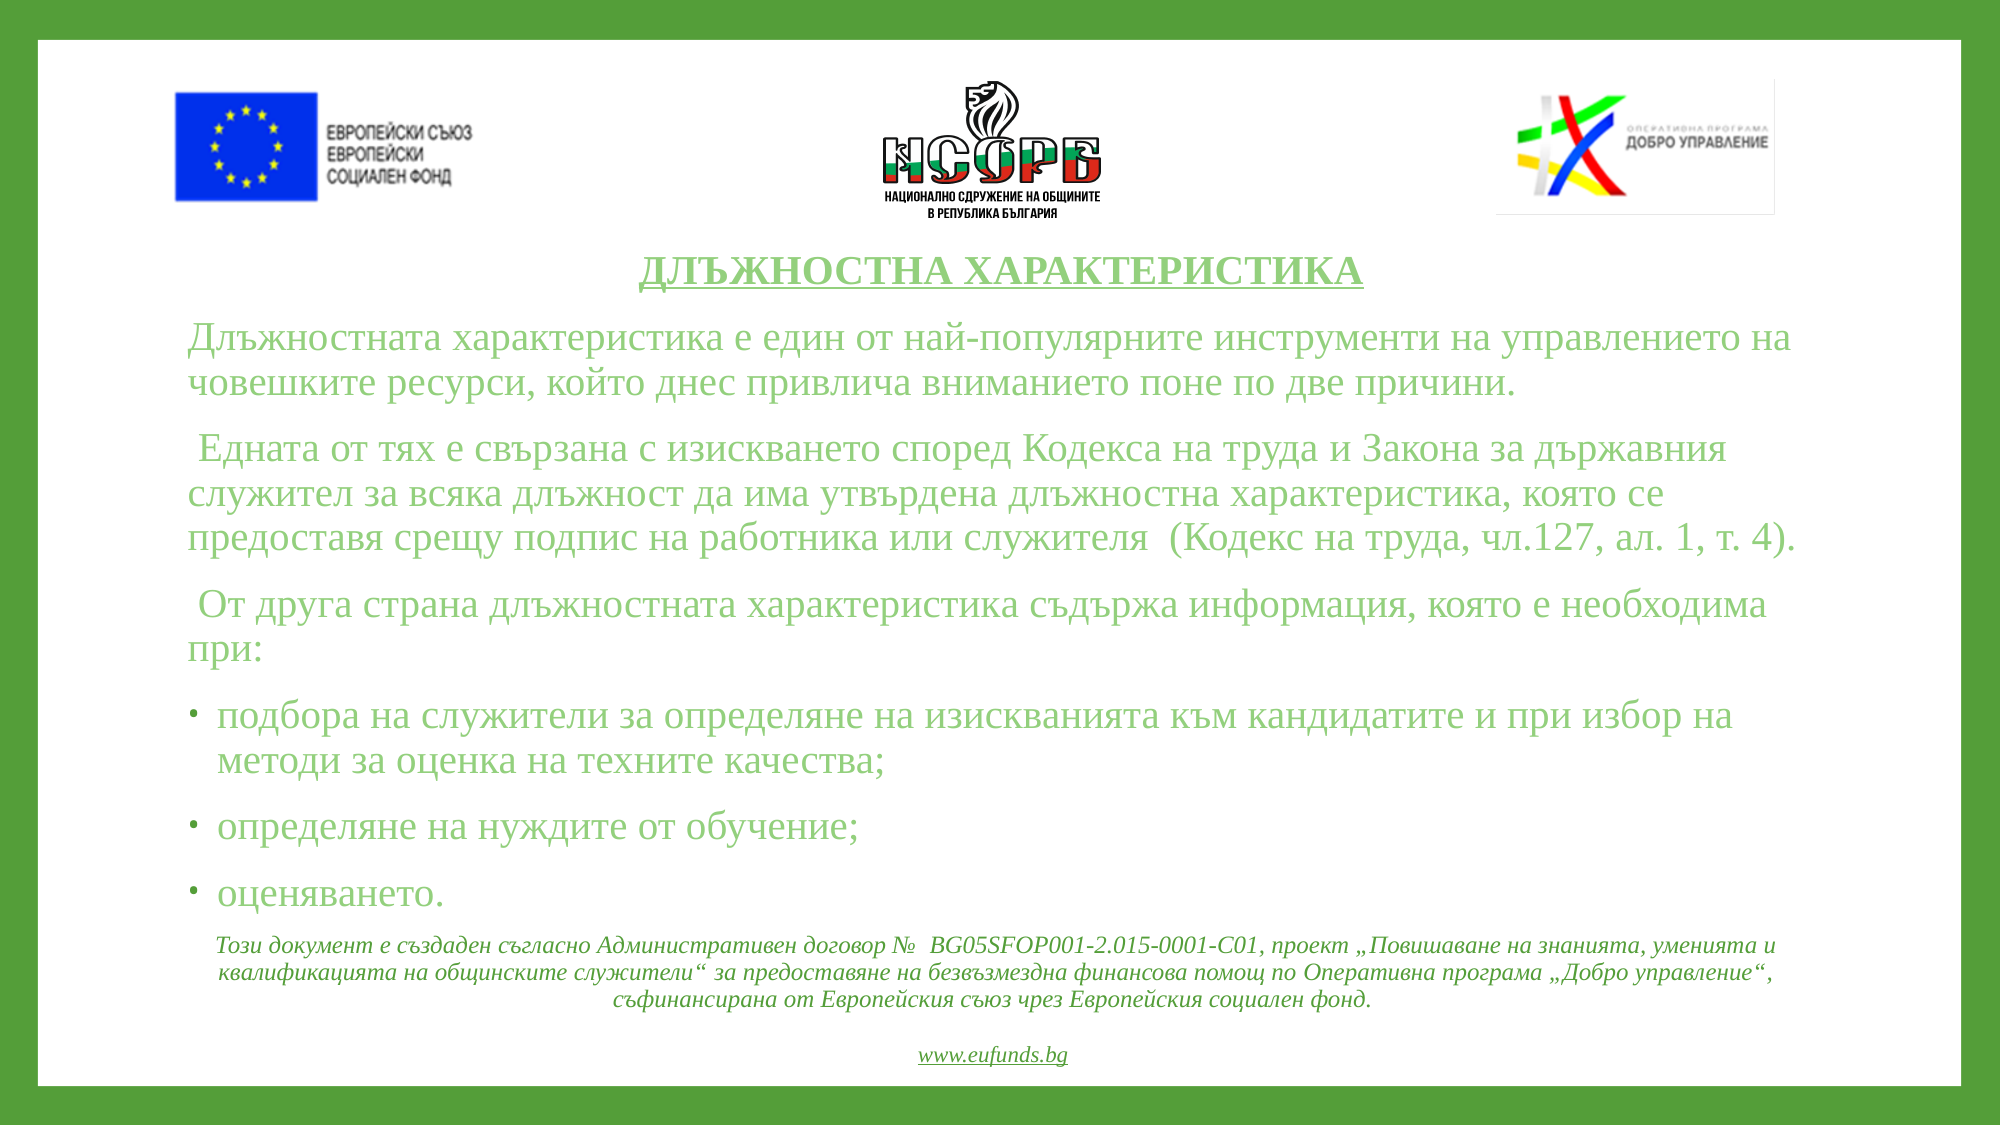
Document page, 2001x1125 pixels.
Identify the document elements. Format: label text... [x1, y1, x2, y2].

list ДЛЪЖНОСТНА ХАРАКТЕРИСТИКА Длъжностната характеристика е един от най-популярните инструменти на управлението на човешките ресурси, който днес привлича вниманието поне по две причини. Едната от тях е свързана с изискването според Кодекса на труда и Закона за държавния служител за всяка длъжност да има утвърдена длъжностна характеристика, която се предоставя срещу подпис на работника или служителя (Кодекс на труда, чл.127, ал. 1, т. 4). От друга страна длъжностната характеристика съдържа информация, която е необходима при: подбора на служители за определяне на изискванията към кандидатите и при избор на методи за оценка на техните качества; определяне на нуждите от обучение; оценяването. [165, 121, 1838, 924]
picture [1495, 79, 1777, 216]
picture [883, 81, 1101, 218]
text_box Този документ е създаден съгласно Административен договор № BG05SFOP001-2.015-0001-C01, проект „Повишаване на знанията, уменията и квалификацията на общинските служители“ за предоставяне на безвъзмездна финансова помощ по Оперативна програма „Добро управление“, съфинансирана от Европейския съюз чрез Европейския социален фонд. www.eufunds.bg [121, 924, 1863, 1075]
picture [160, 79, 501, 216]
